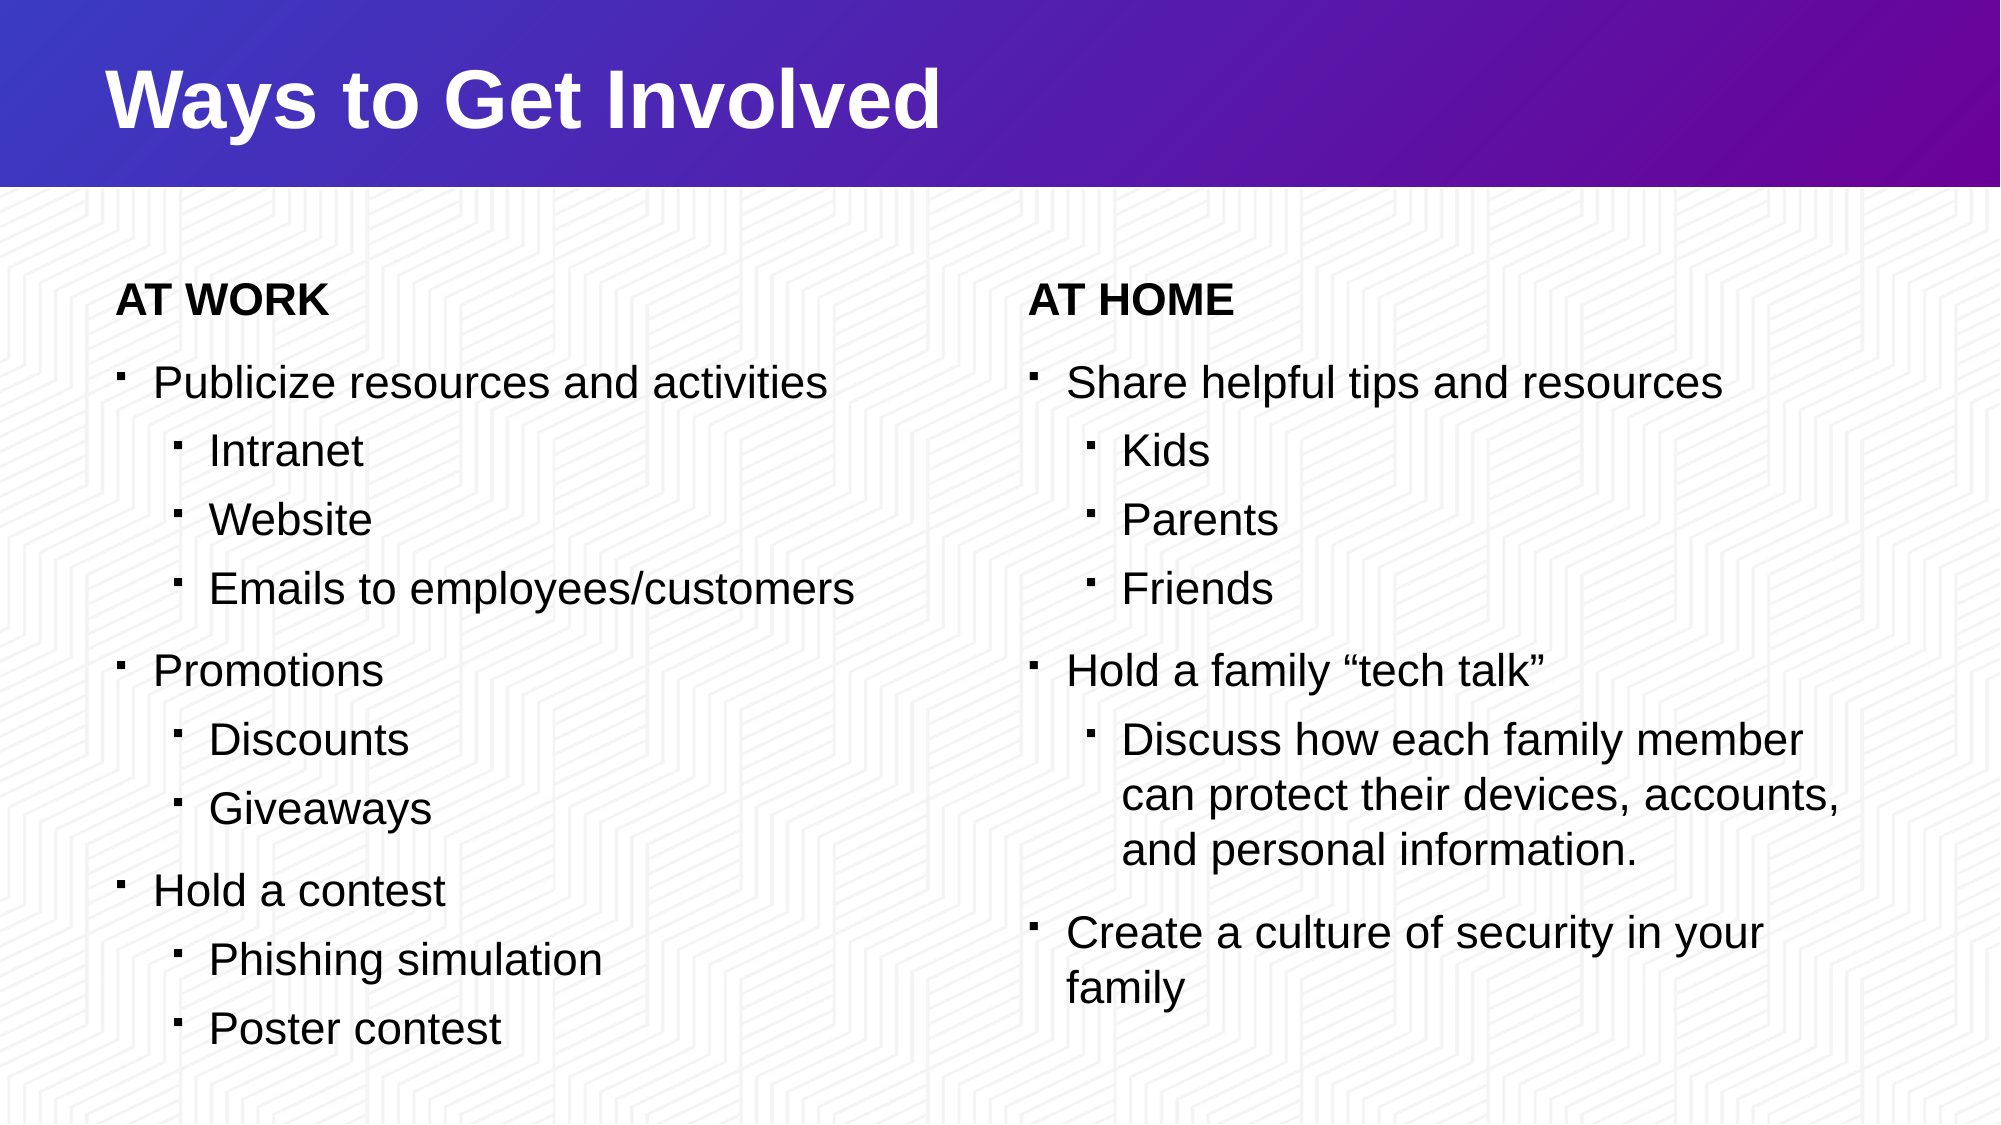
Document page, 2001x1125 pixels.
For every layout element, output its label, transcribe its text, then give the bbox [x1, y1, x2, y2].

list AT WORK Publicize resources and activities Intranet Website Emails to employees/customers Promotions Discounts Giveaways Hold a contest Phishing simulation Poster contest [99, 262, 987, 888]
text_box [0, 187, 2000, 1125]
title Ways to Get Involved [0, 0, 2000, 187]
list AT HOME Share helpful tips and resources Kids Parents Friends Hold a family “tech talk” Discuss how each family member can protect their devices, accounts, and personal information. Create a culture of security in your family [1012, 262, 1900, 888]
